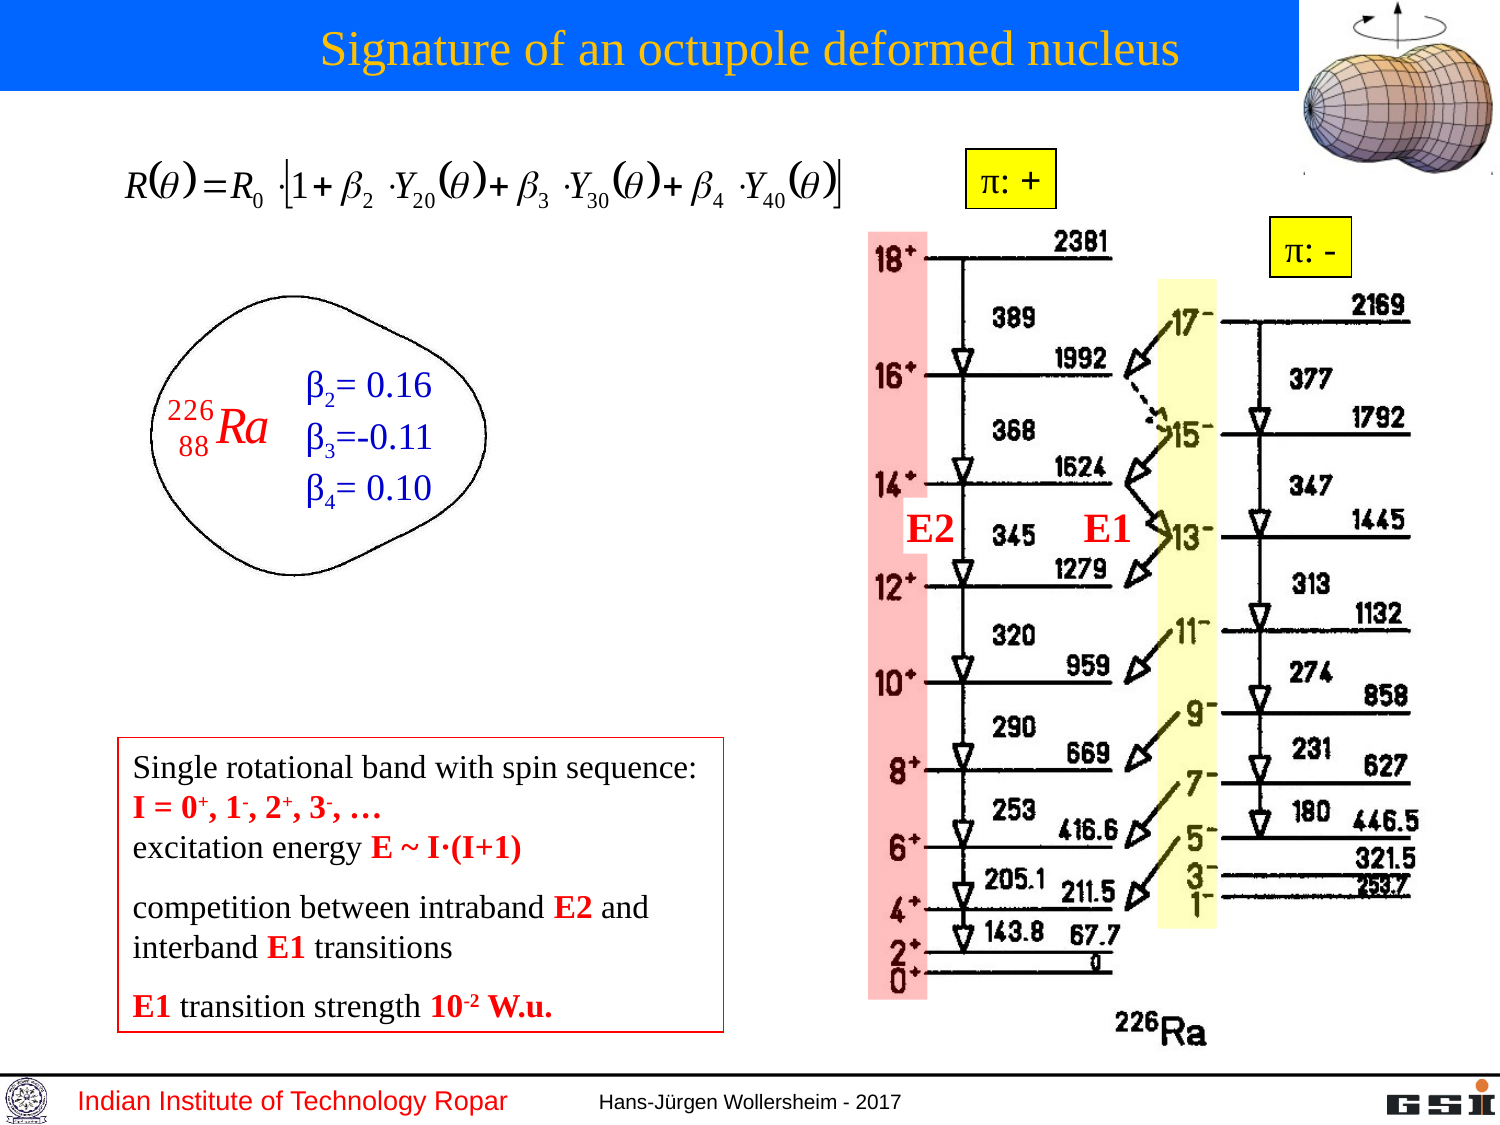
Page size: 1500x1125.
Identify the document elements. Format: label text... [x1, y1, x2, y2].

title Signature of an octupole deformed nucleus [0, 0, 1296, 91]
picture [5, 1077, 47, 1124]
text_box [856, 219, 1436, 1059]
picture [1298, 0, 1500, 175]
text_box Single rotational band with spin sequence: I = 0+, 1-, 2+, 3-, … excitation energy E ~ I·(I+1) competition between intraband E2 and interband E1 transitions E1 transition strength 10-2 W.u. [117, 737, 724, 1032]
picture [1387, 1079, 1495, 1115]
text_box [135, 278, 504, 580]
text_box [117, 159, 844, 216]
text_box π: + [966, 148, 1057, 209]
